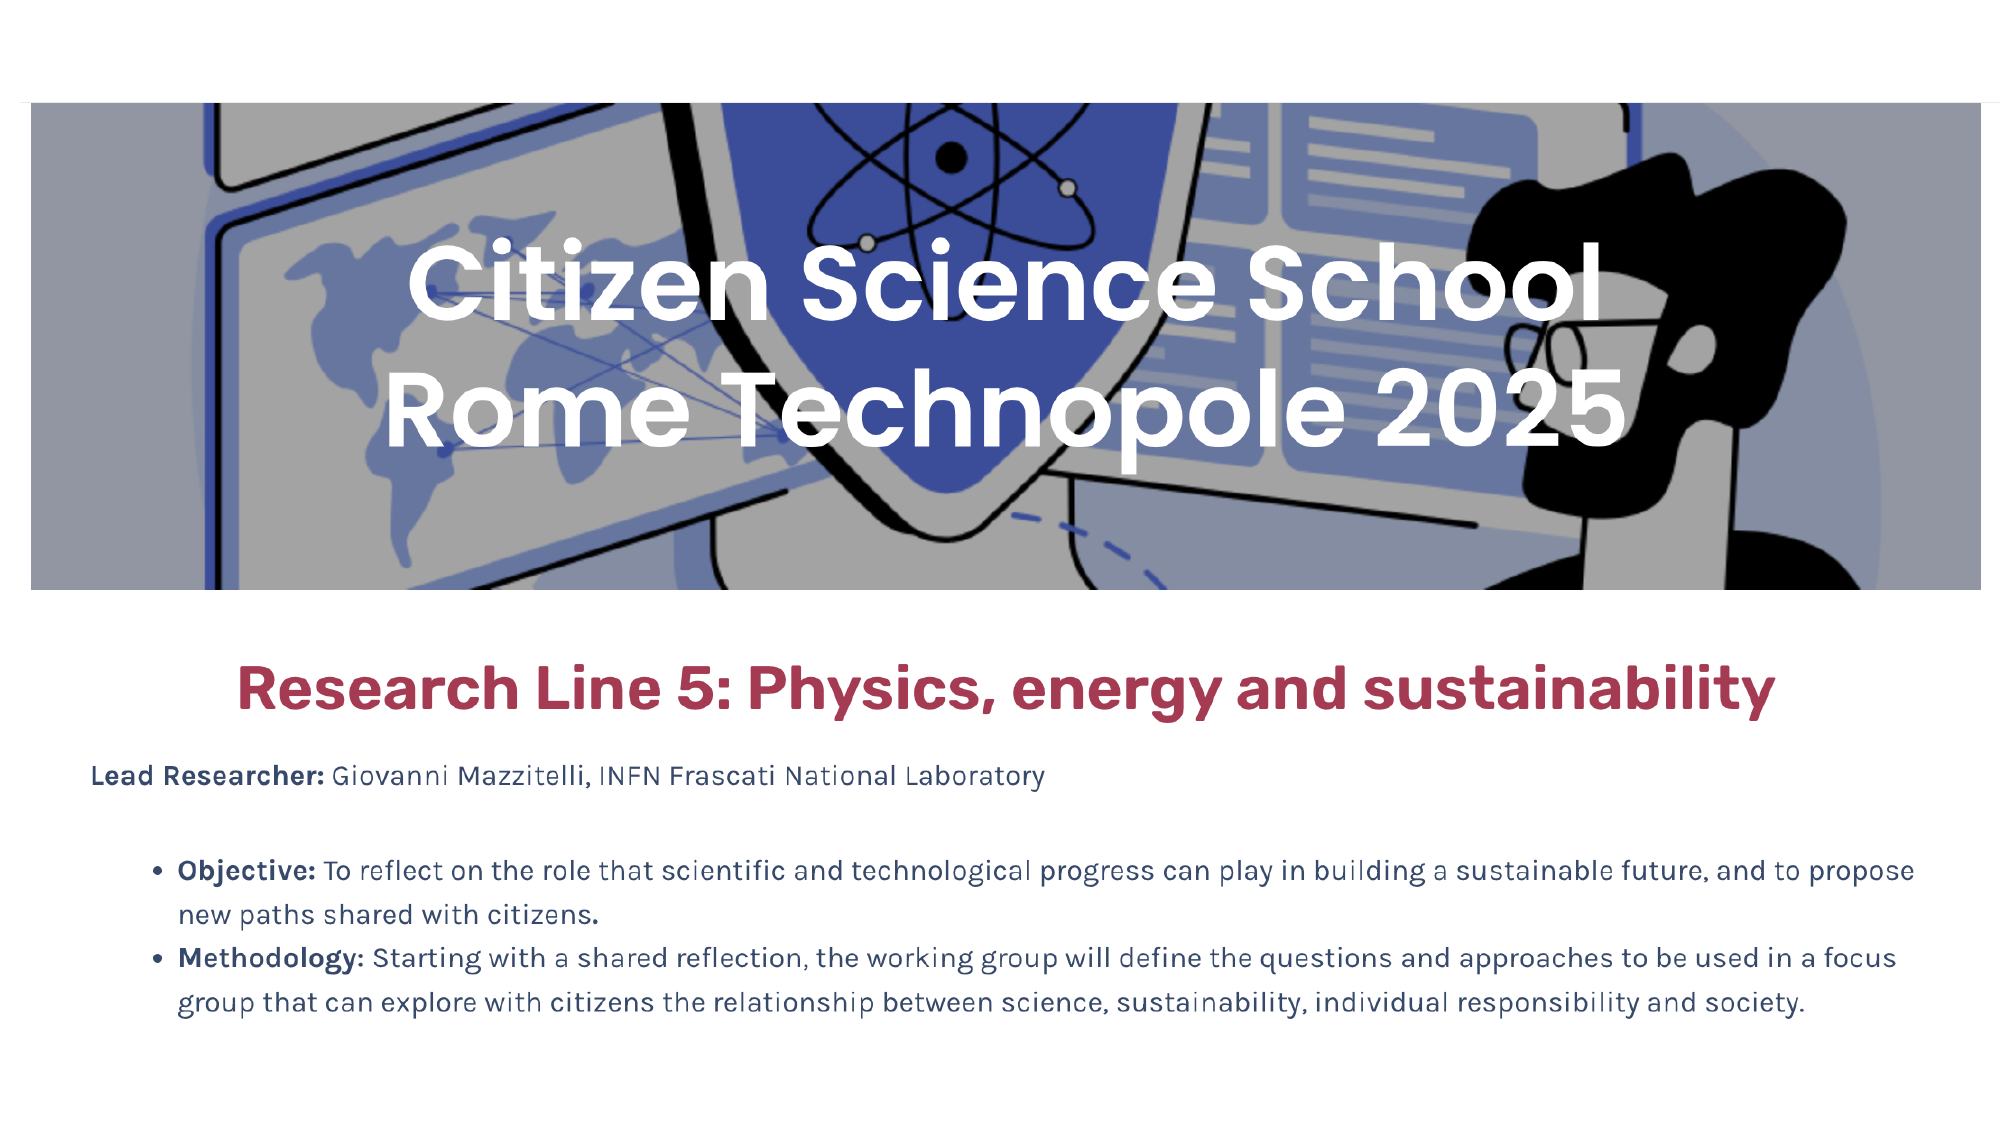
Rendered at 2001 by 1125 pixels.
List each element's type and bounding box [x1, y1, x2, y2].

picture [20, 86, 2000, 1039]
